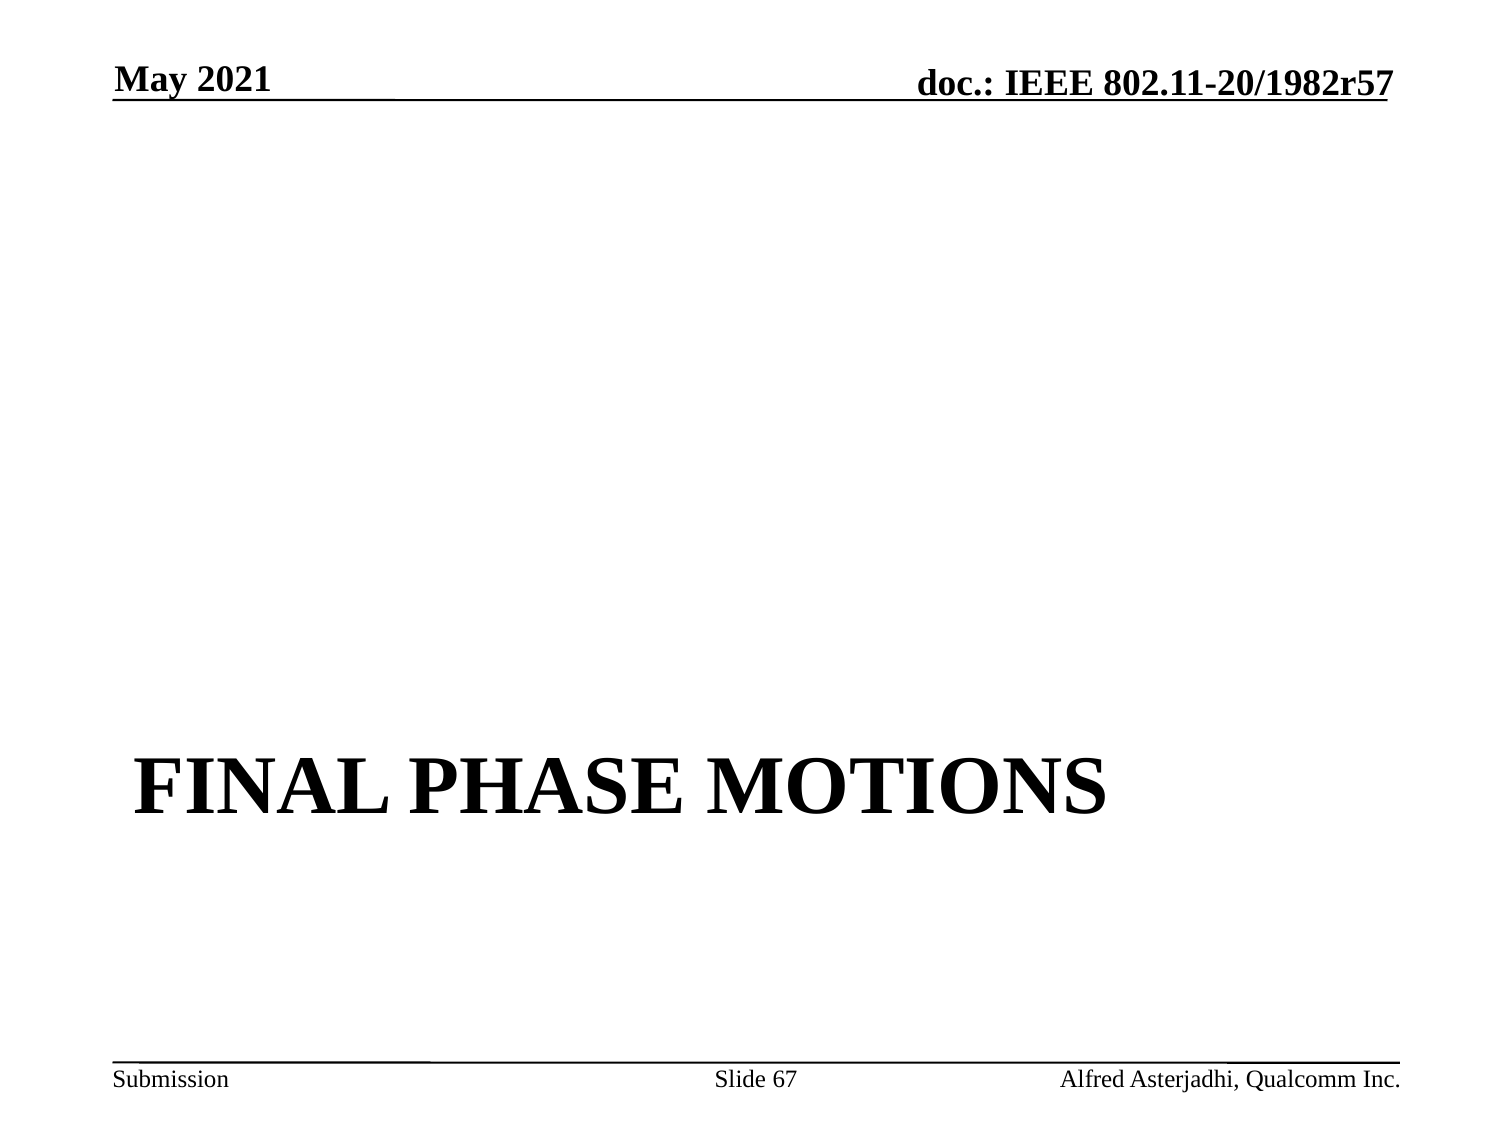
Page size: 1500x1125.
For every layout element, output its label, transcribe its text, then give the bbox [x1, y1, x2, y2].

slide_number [114, 54, 423, 100]
title Final Phase motions [118, 722, 1394, 947]
footer Alfred Asterjadhi, Qualcomm Inc. [878, 1061, 1402, 1093]
slide_number Slide 67 [712, 1061, 800, 1123]
